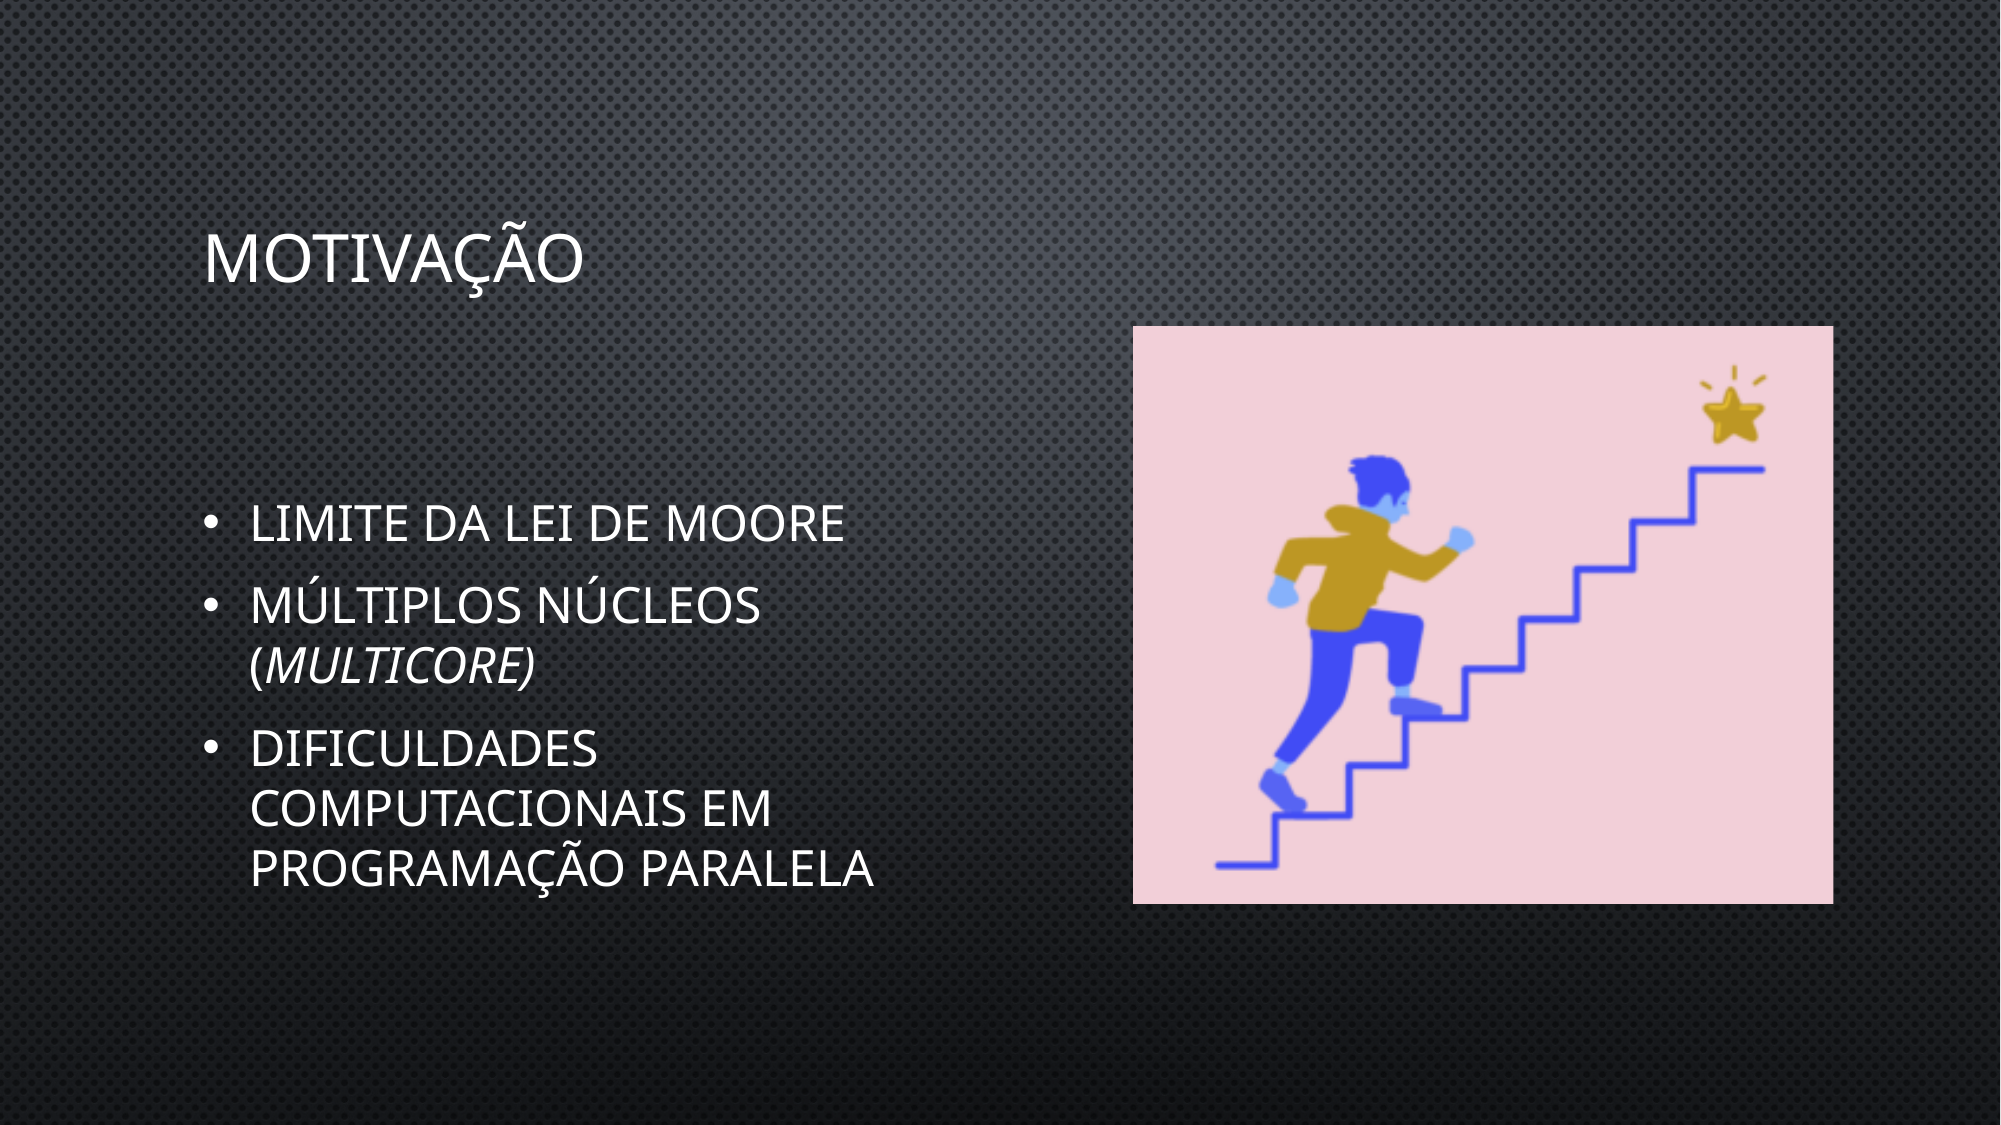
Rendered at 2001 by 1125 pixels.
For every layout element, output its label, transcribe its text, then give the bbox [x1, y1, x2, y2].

picture [1132, 326, 1834, 905]
title MOTIVAÇÃO [187, 99, 1813, 413]
list Limite da Lei de Moore Múltiplos núcleos (Multicore) Dificuldades computacionais em programação paralela [187, 437, 988, 950]
